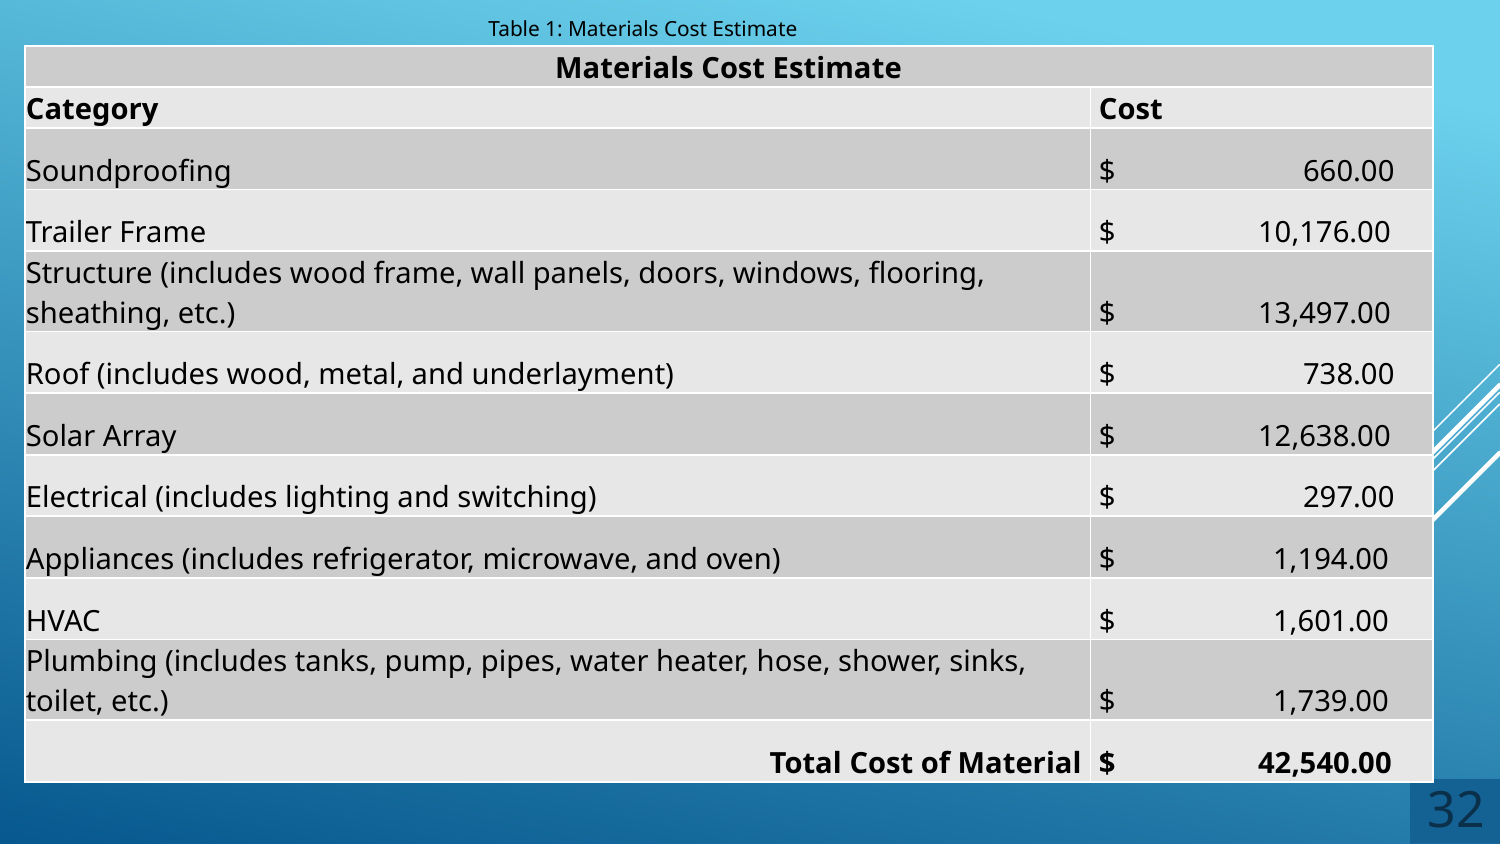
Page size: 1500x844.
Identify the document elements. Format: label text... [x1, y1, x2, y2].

table_cell $ 12,638.00 [1091, 394, 1432, 454]
table_cell Soundproofing [26, 129, 1090, 189]
table_cell $ 297.00 [1091, 456, 1432, 515]
table_cell $ 738.00 [1091, 332, 1432, 392]
text_box Table 1: Materials Cost Estimate [473, 0, 1062, 45]
table_cell Total Cost of Material [26, 721, 1090, 781]
table_cell $ 10,176.00 [1091, 190, 1432, 250]
table_cell $ 1,739.00 [1091, 640, 1432, 719]
slide_number 32 [1410, 779, 1500, 844]
table_cell Solar Array [26, 394, 1090, 454]
table_cell Electrical (includes lighting and switching) [26, 456, 1090, 515]
table_cell $ 42,540.00 [1091, 721, 1432, 781]
table_cell Roof (includes wood, metal, and underlayment) [26, 332, 1090, 392]
table_cell HVAC [26, 579, 1090, 639]
table_cell $ 1,194.00 [1091, 517, 1432, 577]
table_cell Appliances (includes refrigerator, microwave, and oven) [26, 517, 1090, 577]
table_cell Cost [1091, 88, 1432, 127]
table_cell Trailer Frame [26, 190, 1090, 250]
table_cell $ 1,601.00 [1091, 579, 1432, 639]
table_cell Plumbing (includes tanks, pump, pipes, water heater, hose, shower, sinks, toilet, etc.) [26, 640, 1090, 719]
table_cell Category [26, 88, 1090, 127]
table_cell $ 13,497.00 [1091, 252, 1432, 331]
table_header Materials Cost Estimate [26, 47, 1432, 86]
table_cell $ 660.00 [1091, 129, 1432, 189]
table_cell Structure (includes wood frame, wall panels, doors, windows, flooring, sheathing, etc.) [26, 252, 1090, 331]
